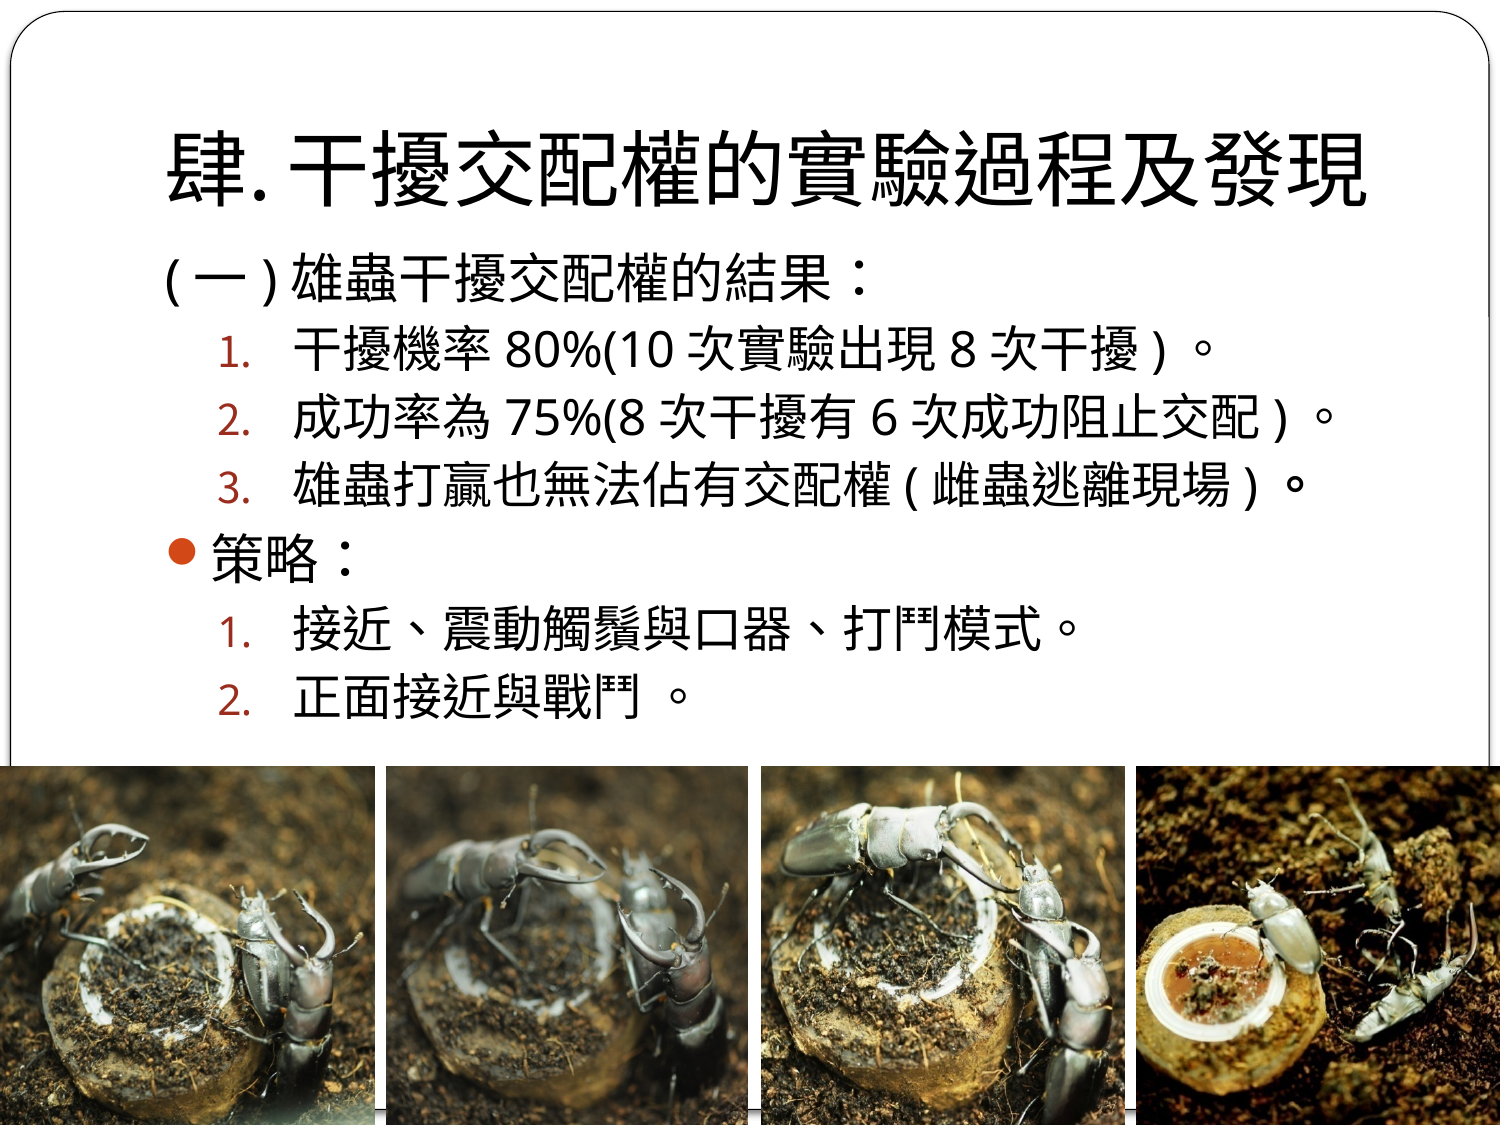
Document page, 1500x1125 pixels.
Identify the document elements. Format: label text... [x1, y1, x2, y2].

picture [386, 765, 748, 1125]
list (一)雄蟲干擾交配權的結果： 干擾機率80%(10次實驗出現8次干擾)。 成功率為75%(8次干擾有6次成功阻止交配)。 雄蟲打贏也無法佔有交配權(雌蟲逃離現場)。 策略： 接近、震動觸鬚與口器、打鬥模式。 正面接近與戰鬥 。 [150, 237, 1425, 988]
title 干擾交配權的實驗過程及發現 [150, 45, 1425, 233]
picture [761, 765, 1126, 1125]
picture [1136, 765, 1500, 1125]
picture [0, 765, 376, 1125]
